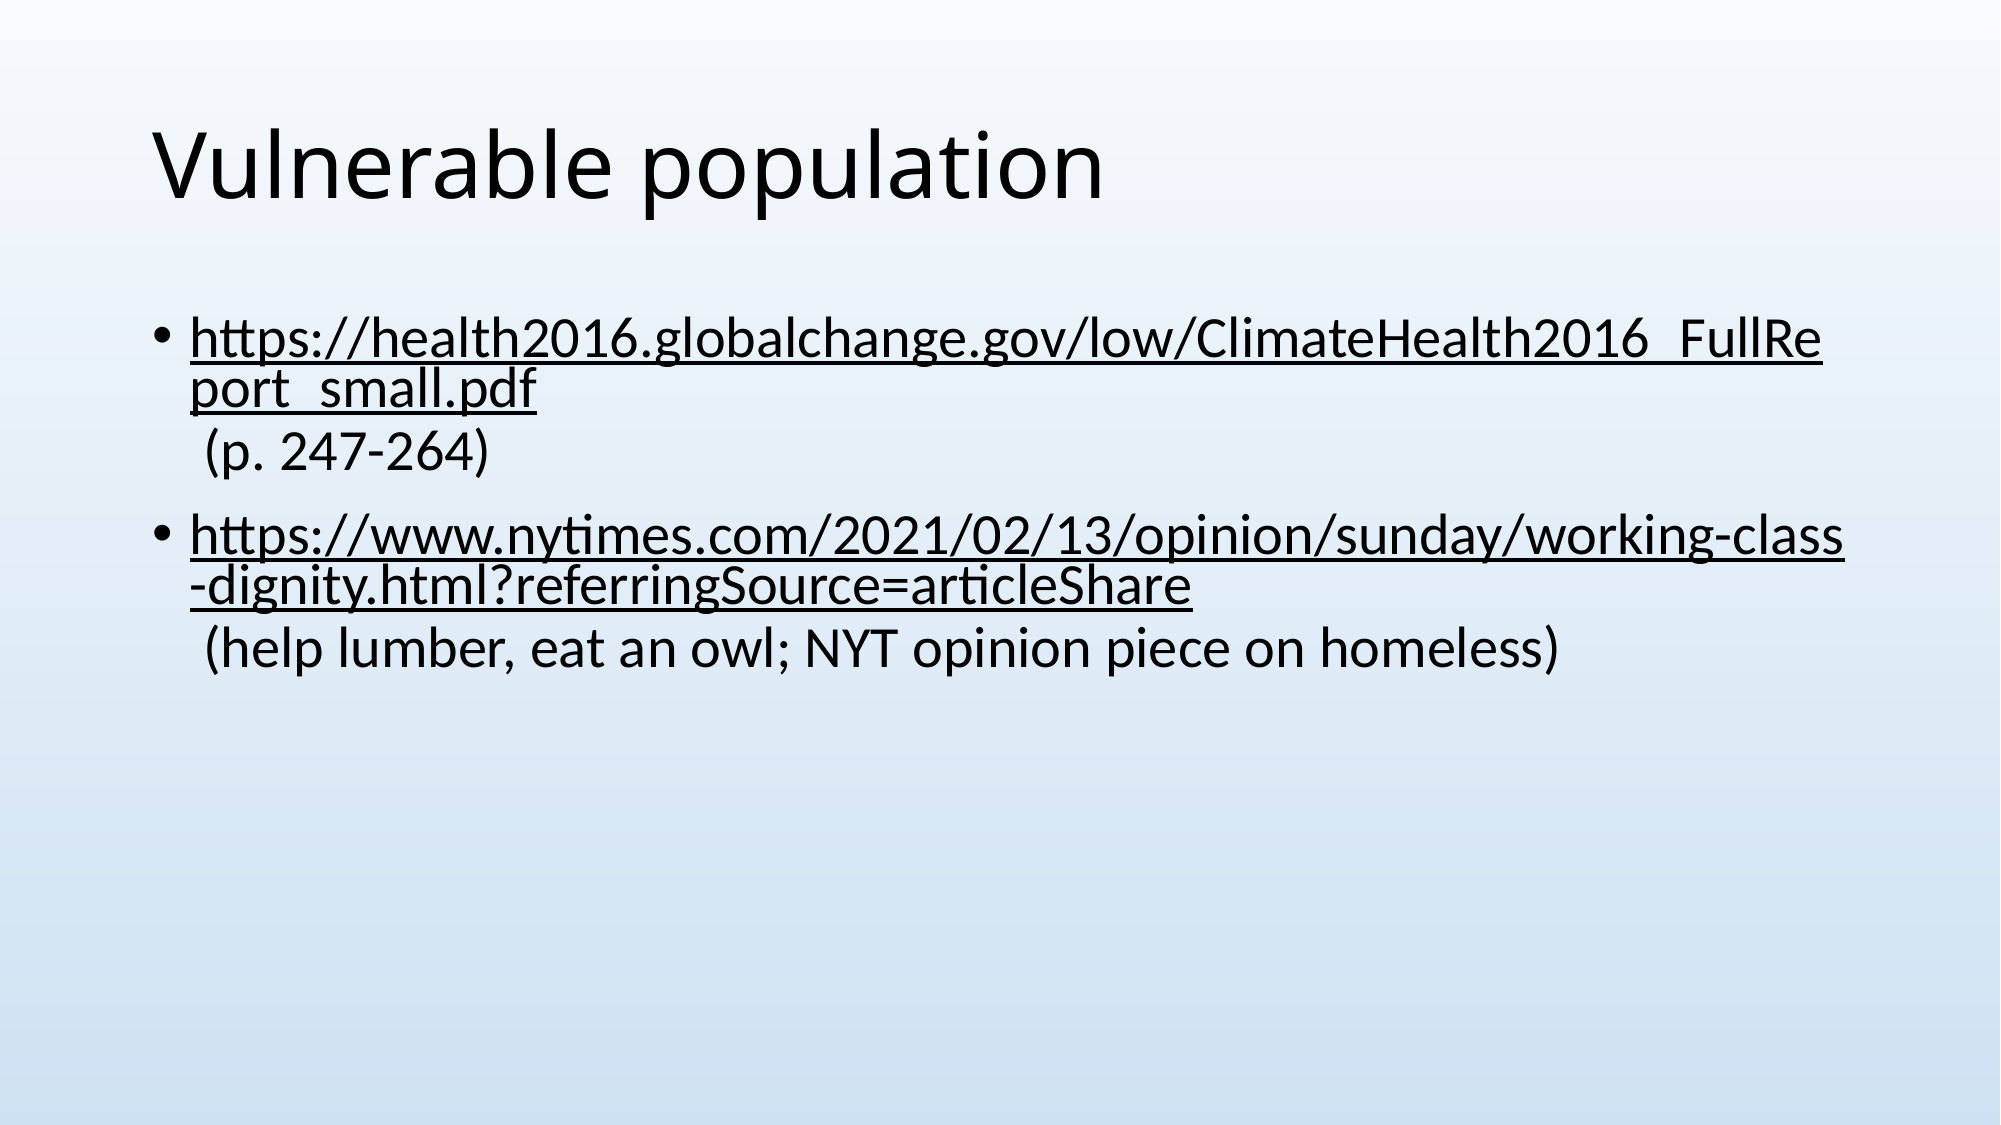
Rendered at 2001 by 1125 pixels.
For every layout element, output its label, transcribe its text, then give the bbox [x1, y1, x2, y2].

list https://health2016.globalchange.gov/low/ClimateHealth2016_FullReport_small.pdf (p. 247-264) https://www.nytimes.com/2021/02/13/opinion/sunday/working-class-dignity.html?referringSource=articleShare (help lumber, eat an owl; NYT opinion piece on homeless) [137, 299, 1863, 1014]
title Vulnerable population [137, 59, 1863, 278]
